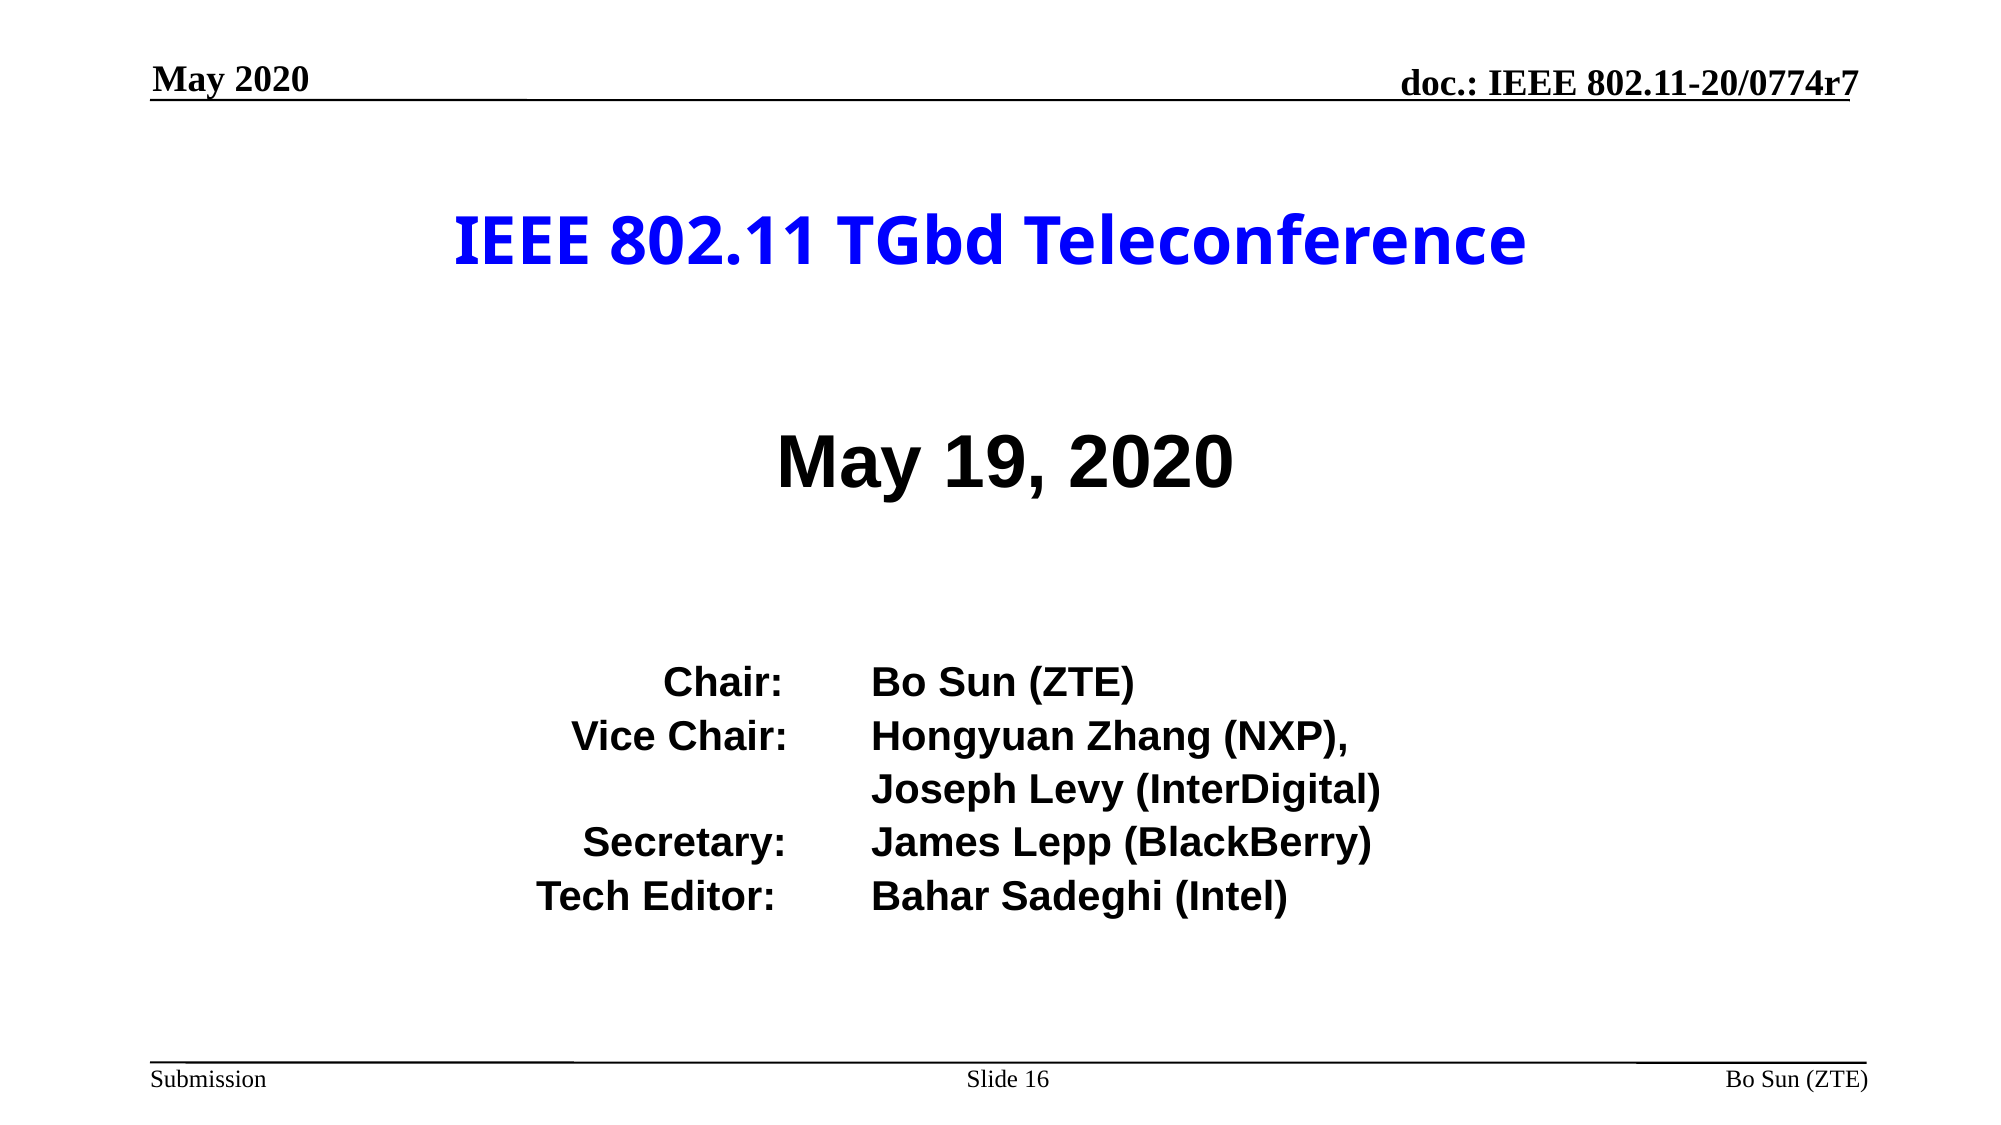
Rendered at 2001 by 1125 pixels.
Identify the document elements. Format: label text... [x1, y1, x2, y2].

footer Bo Sun (ZTE) [1171, 1061, 1869, 1093]
title IEEE 802.11 TGbd Teleconference [287, 112, 1695, 349]
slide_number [152, 54, 563, 100]
slide_number Slide [949, 1061, 1067, 1123]
text_box May 19, 2020 Chair: Bo Sun (ZTE) Vice Chair: Hongyuan Zhang (NXP), Joseph Levy (InterDigital) Secretary: James Lepp (BlackBerry) Tech Editor: Bahar Sadeghi (Intel) [200, 349, 1813, 1027]
